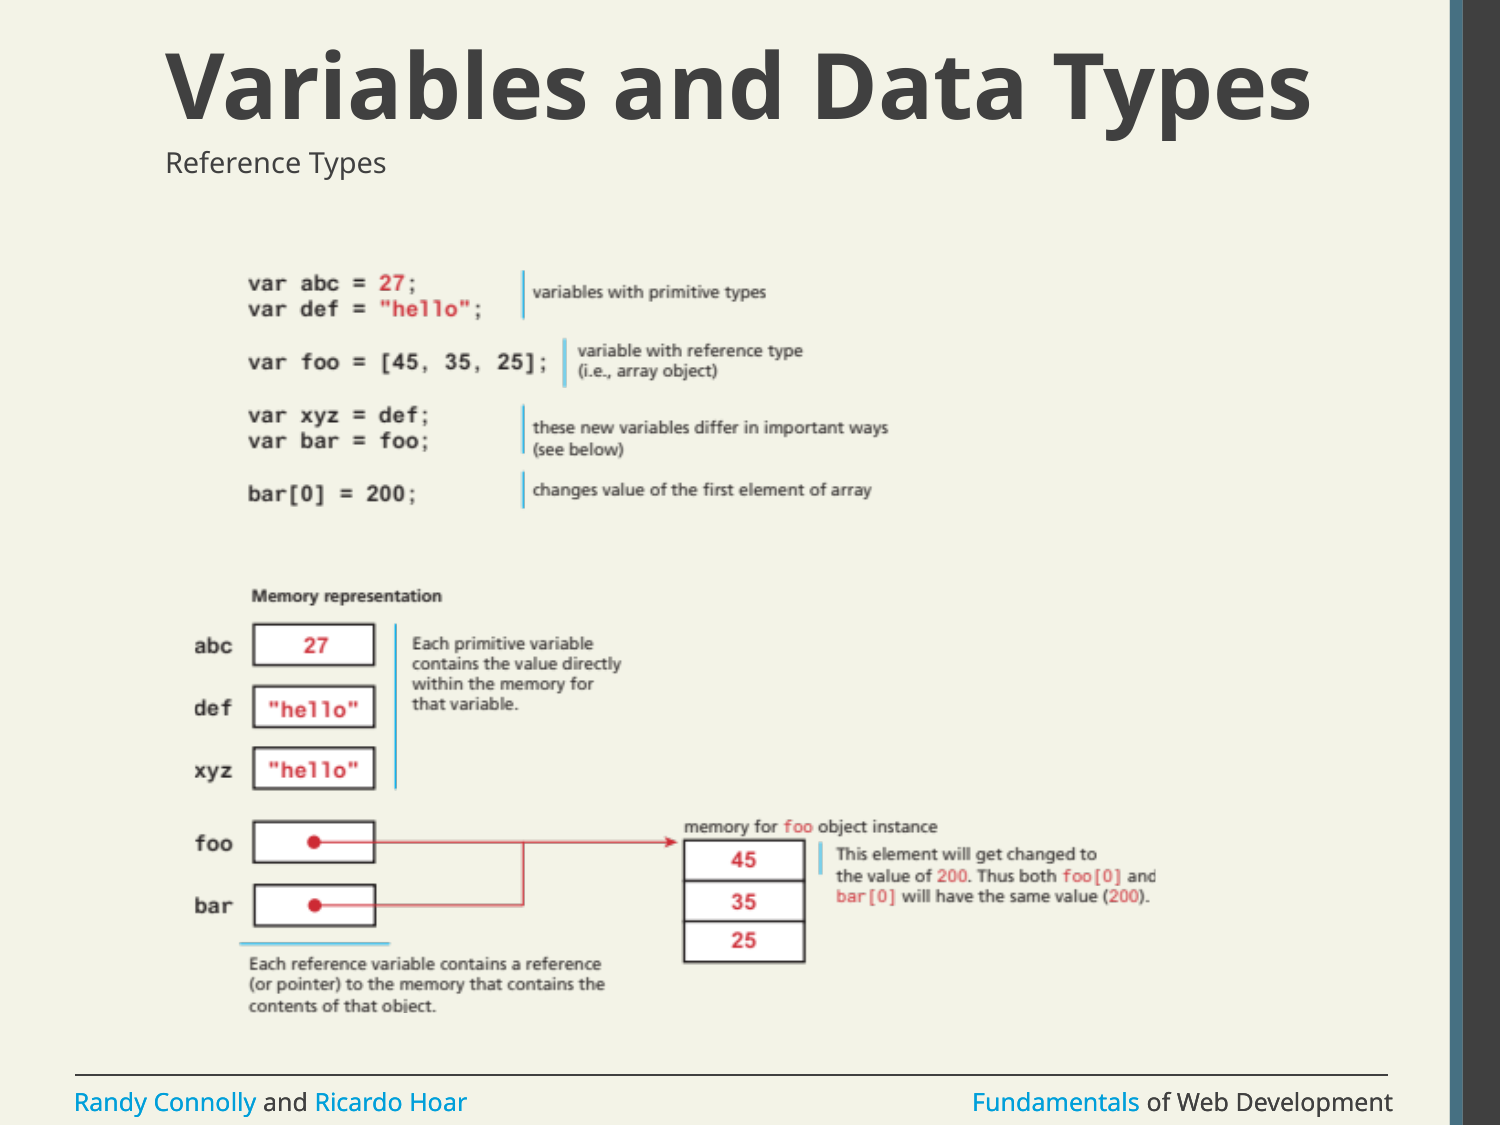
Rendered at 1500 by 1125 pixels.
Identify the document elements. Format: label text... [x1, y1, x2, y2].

title Variables and Data Types [150, 20, 1425, 188]
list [149, 269, 1201, 1013]
list Reference Types [150, 137, 1200, 188]
